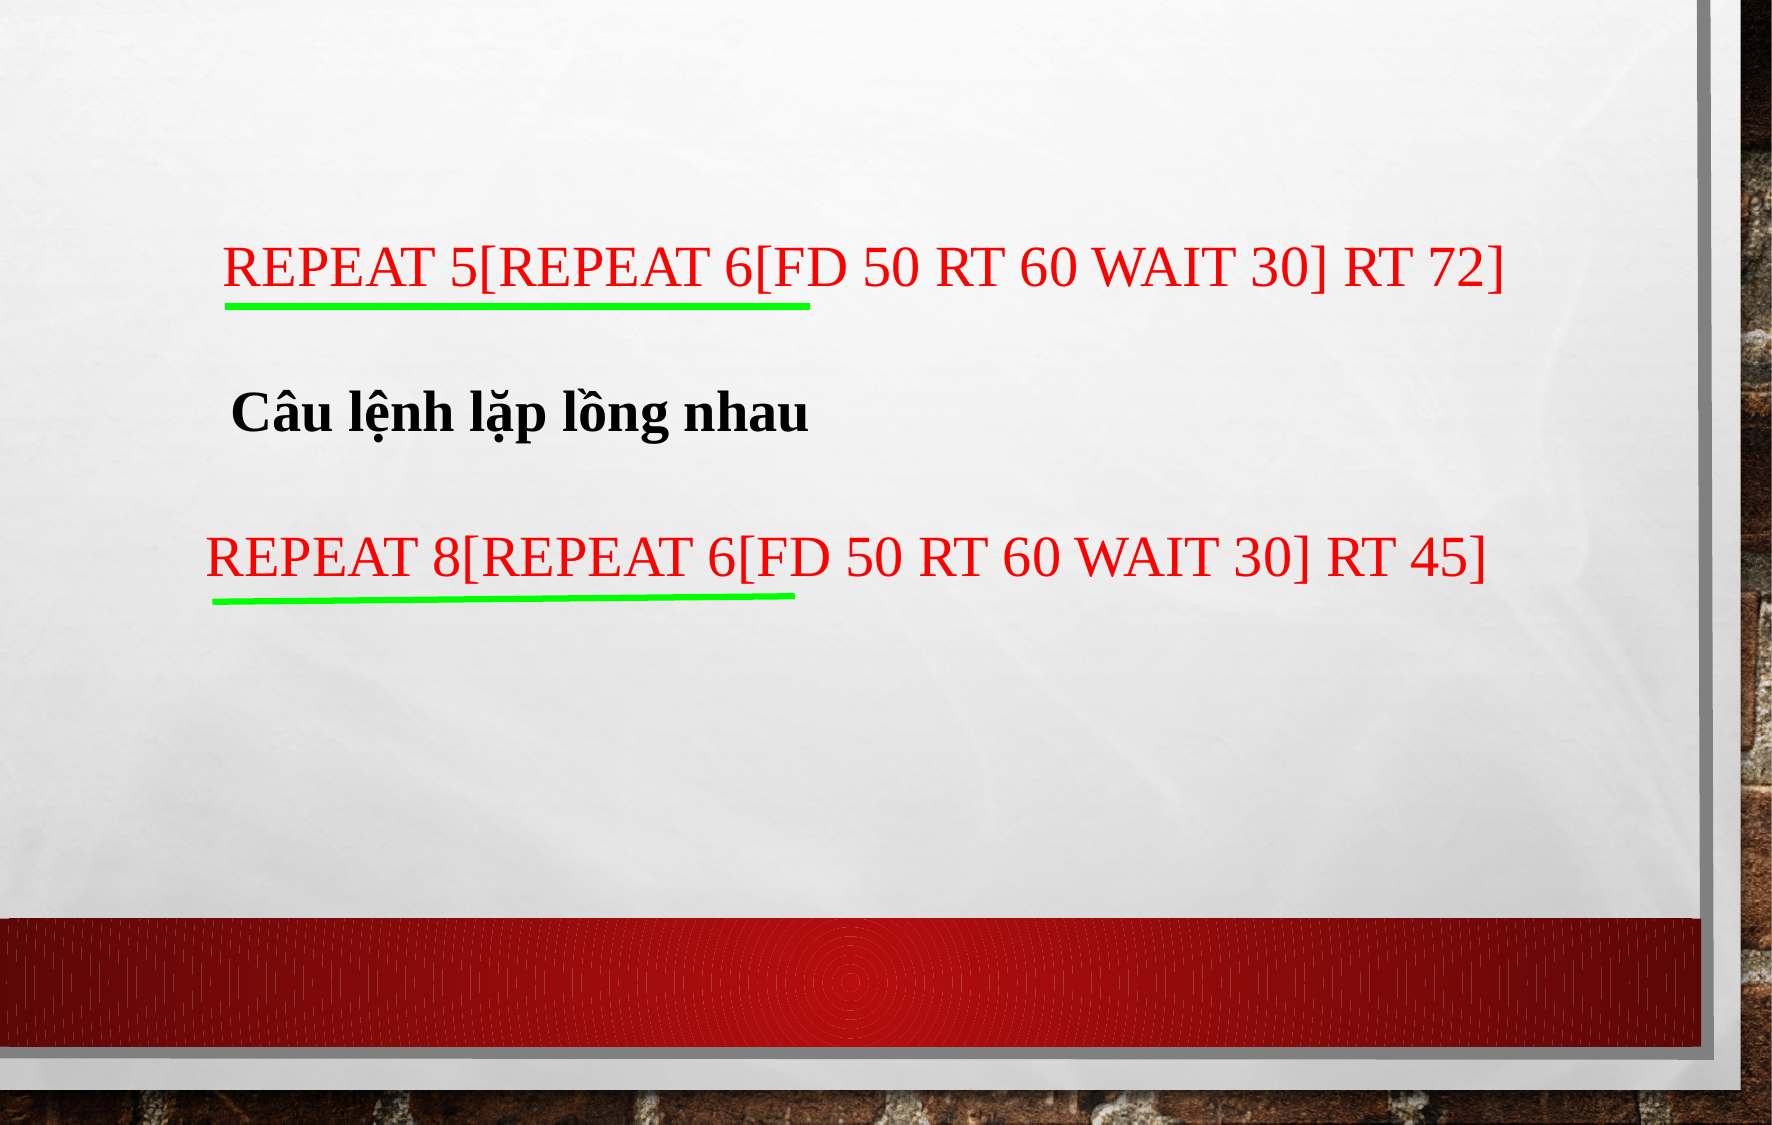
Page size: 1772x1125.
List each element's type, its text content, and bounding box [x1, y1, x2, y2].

text_box REPEAT 5[REPEAT 6[FD 50 RT 60 WAIT 30] RT 72] [193, 220, 1686, 306]
picture [0, 0, 1772, 1125]
text_box REPEAT 8[REPEAT 6[FD 50 RT 60 WAIT 30] RT 45] [147, 510, 1686, 596]
text_box Câu lệnh lặp lồng nhau [215, 365, 827, 451]
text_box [212, 595, 795, 602]
